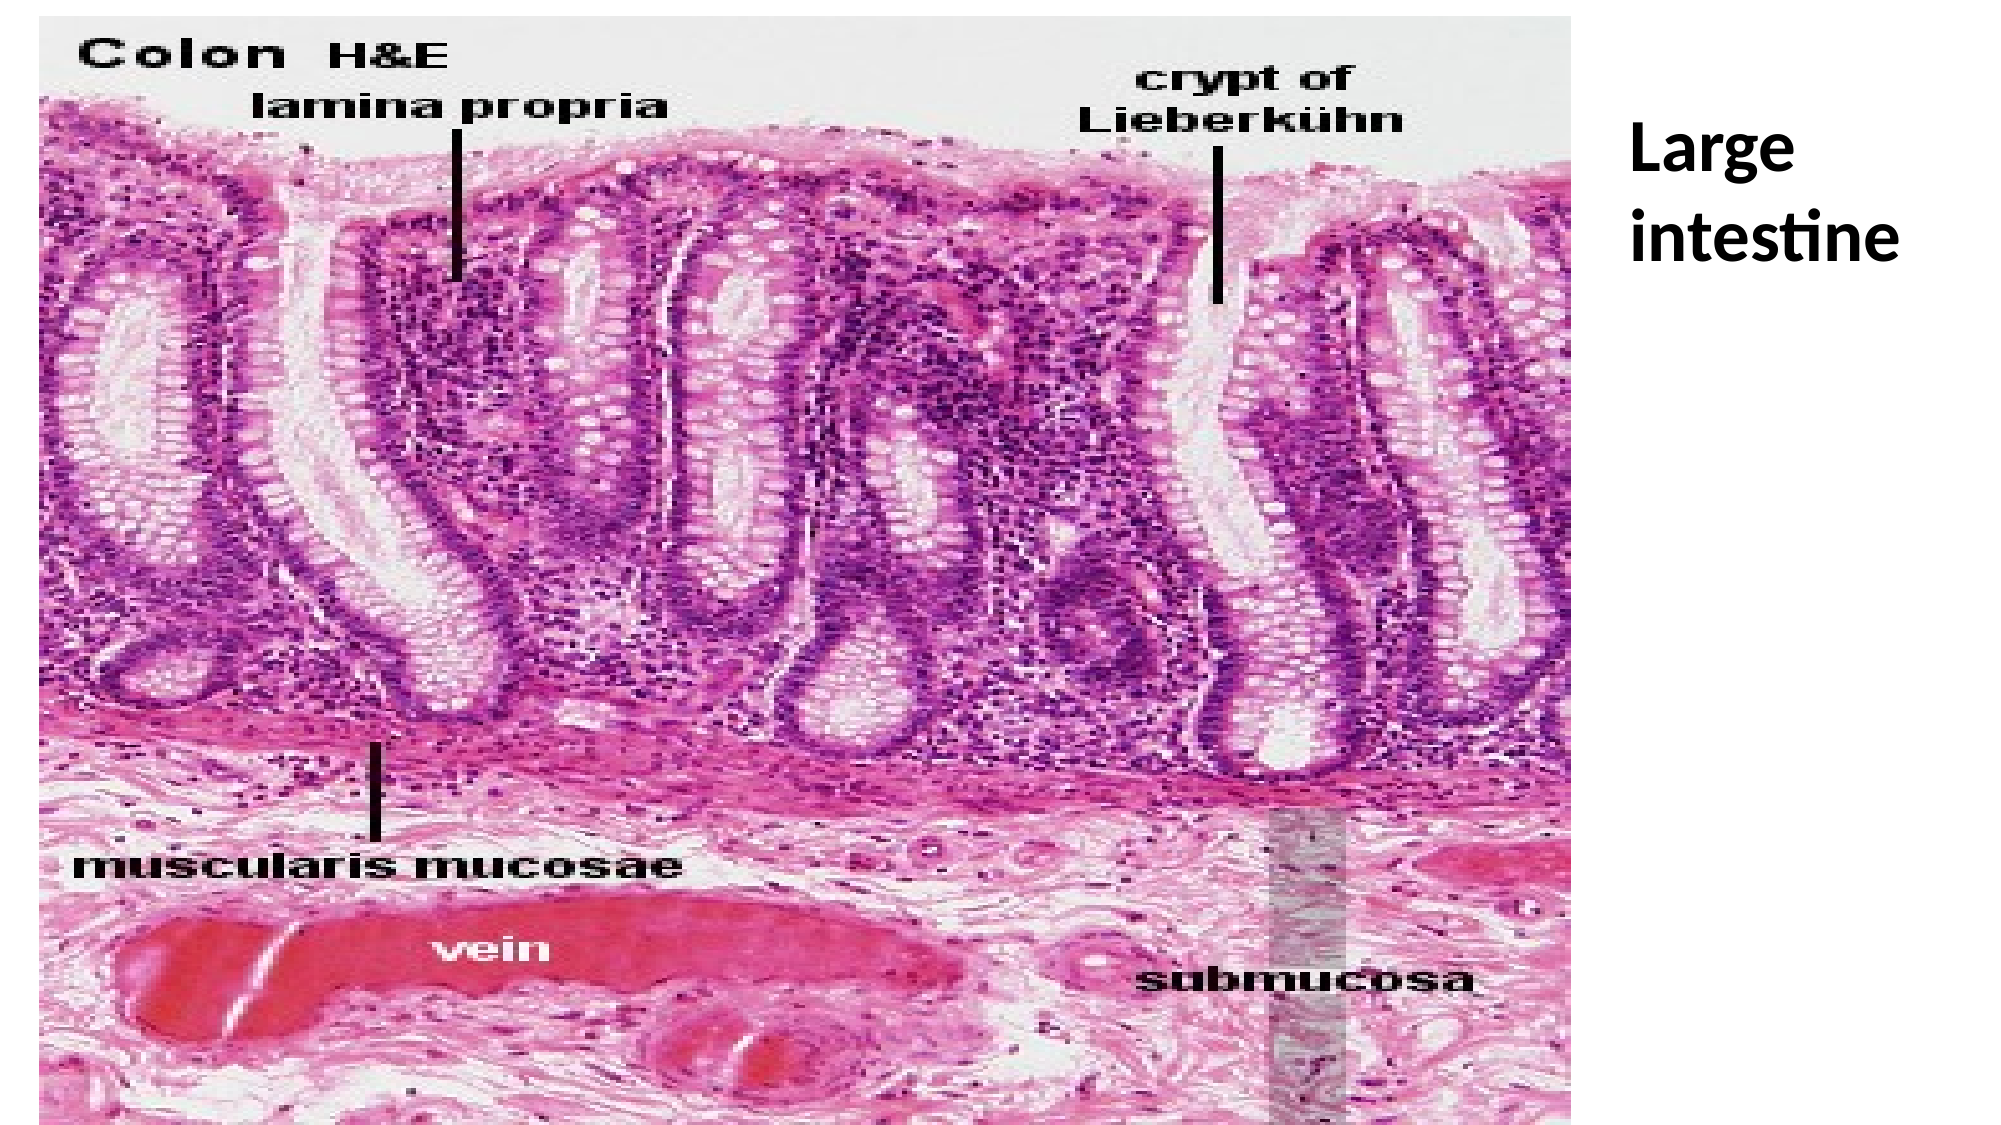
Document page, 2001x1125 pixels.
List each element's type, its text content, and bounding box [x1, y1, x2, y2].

picture [39, 16, 1571, 1125]
text_box Large intestine [1614, 88, 1957, 284]
